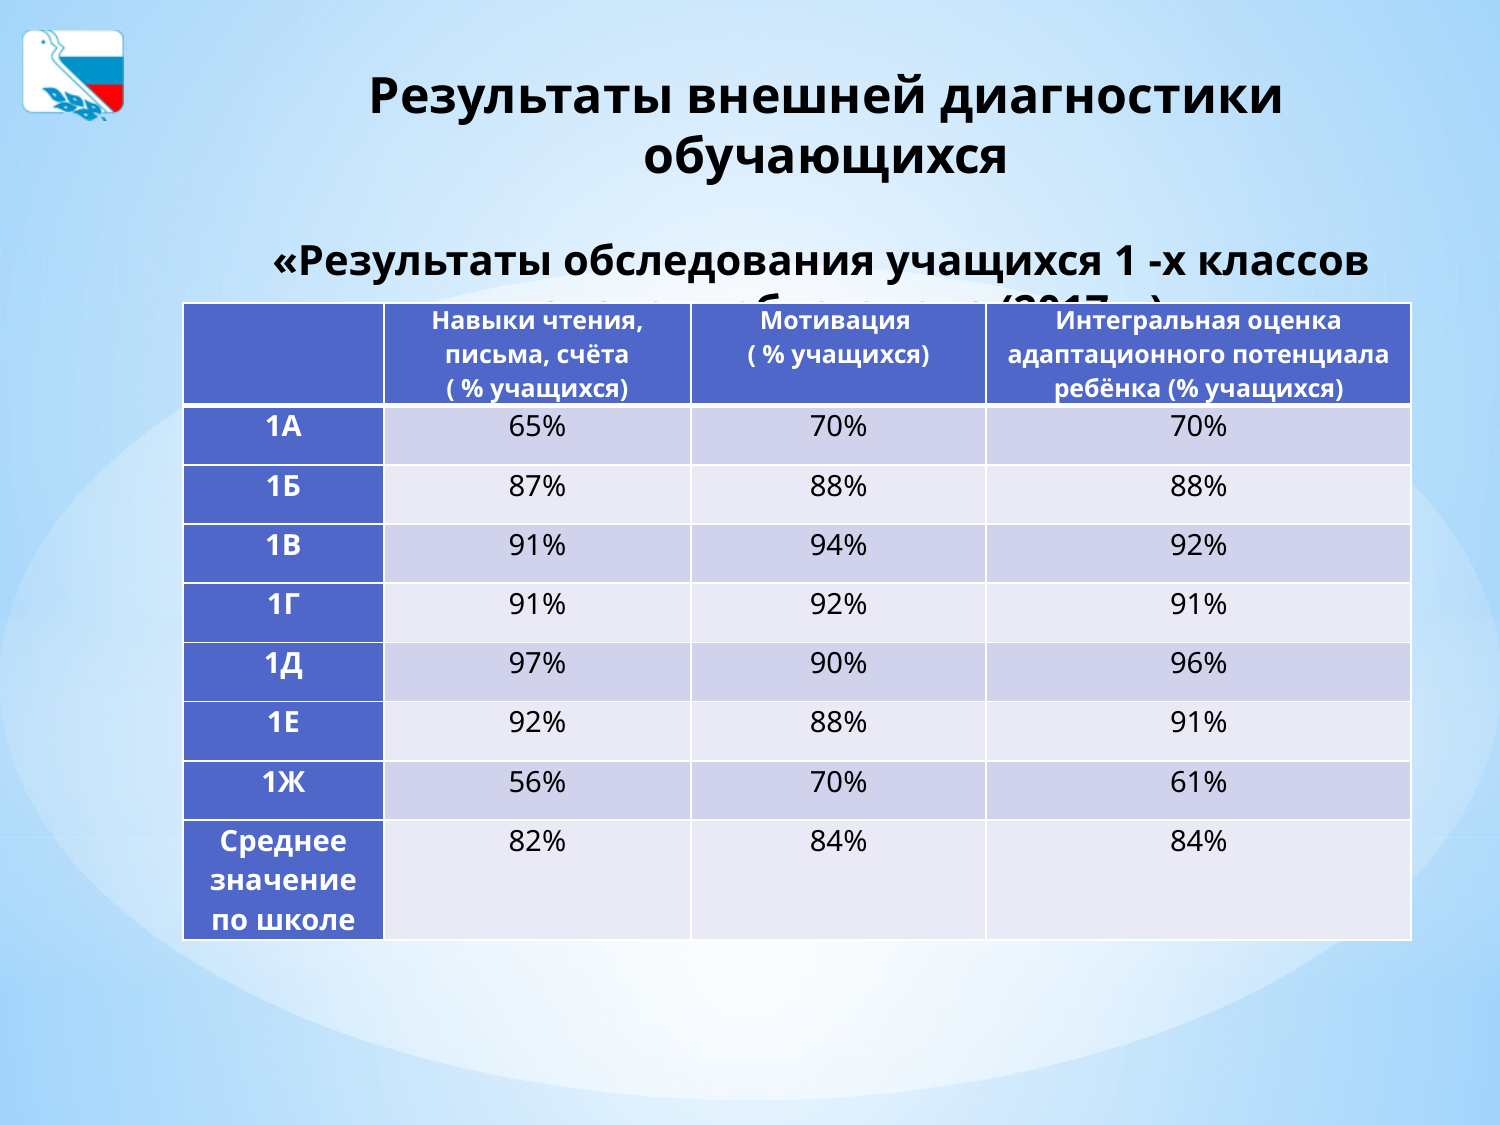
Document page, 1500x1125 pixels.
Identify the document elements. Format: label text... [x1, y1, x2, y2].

table_cell 70% [692, 408, 985, 464]
table_cell 70% [987, 408, 1410, 464]
table_cell 92% [385, 702, 690, 760]
table_header Мотивация ( % учащихся) [692, 304, 985, 403]
table_cell 1Ж [184, 762, 383, 819]
table_cell 90% [692, 643, 985, 701]
table_cell 97% [385, 643, 690, 701]
table_cell 91% [987, 584, 1410, 642]
table_cell 91% [385, 525, 690, 582]
table_cell 84% [987, 821, 1410, 939]
table_cell 94% [692, 525, 985, 582]
table_cell 82% [385, 821, 690, 939]
picture [22, 30, 124, 122]
table_cell 1Б [184, 466, 383, 523]
table_cell 87% [385, 466, 690, 523]
table_header [184, 304, 383, 403]
table_header Интегральная оценка адаптационного потенциала ребёнка (% учащихся) [987, 304, 1410, 403]
table_cell 88% [987, 466, 1410, 523]
table_cell 92% [987, 525, 1410, 582]
table_cell 88% [692, 466, 985, 523]
table_cell 65% [385, 408, 690, 464]
table_cell 1Г [184, 584, 383, 642]
table_cell 56% [385, 762, 690, 819]
table_cell 70% [692, 762, 985, 819]
table_cell 1А [184, 408, 383, 464]
table_cell 91% [385, 584, 690, 642]
table_cell 91% [987, 702, 1410, 760]
table_cell 61% [987, 762, 1410, 819]
table_cell 96% [987, 643, 1410, 701]
table_cell 88% [692, 702, 985, 760]
table_cell 1Д [184, 643, 383, 701]
table_cell 1Е [184, 702, 383, 760]
table_cell 1В [184, 525, 383, 582]
table_cell Среднее значение по школе [184, 821, 383, 939]
table_cell 84% [692, 821, 985, 939]
title Результаты внешней диагностики обучающихся «Результаты обследования учащихся 1 -х классов в начале учебного года (2017 г.)» [194, 56, 1459, 197]
table_cell 92% [692, 584, 985, 642]
table_header Навыки чтения, письма, счёта ( % учащихся) [385, 304, 690, 403]
